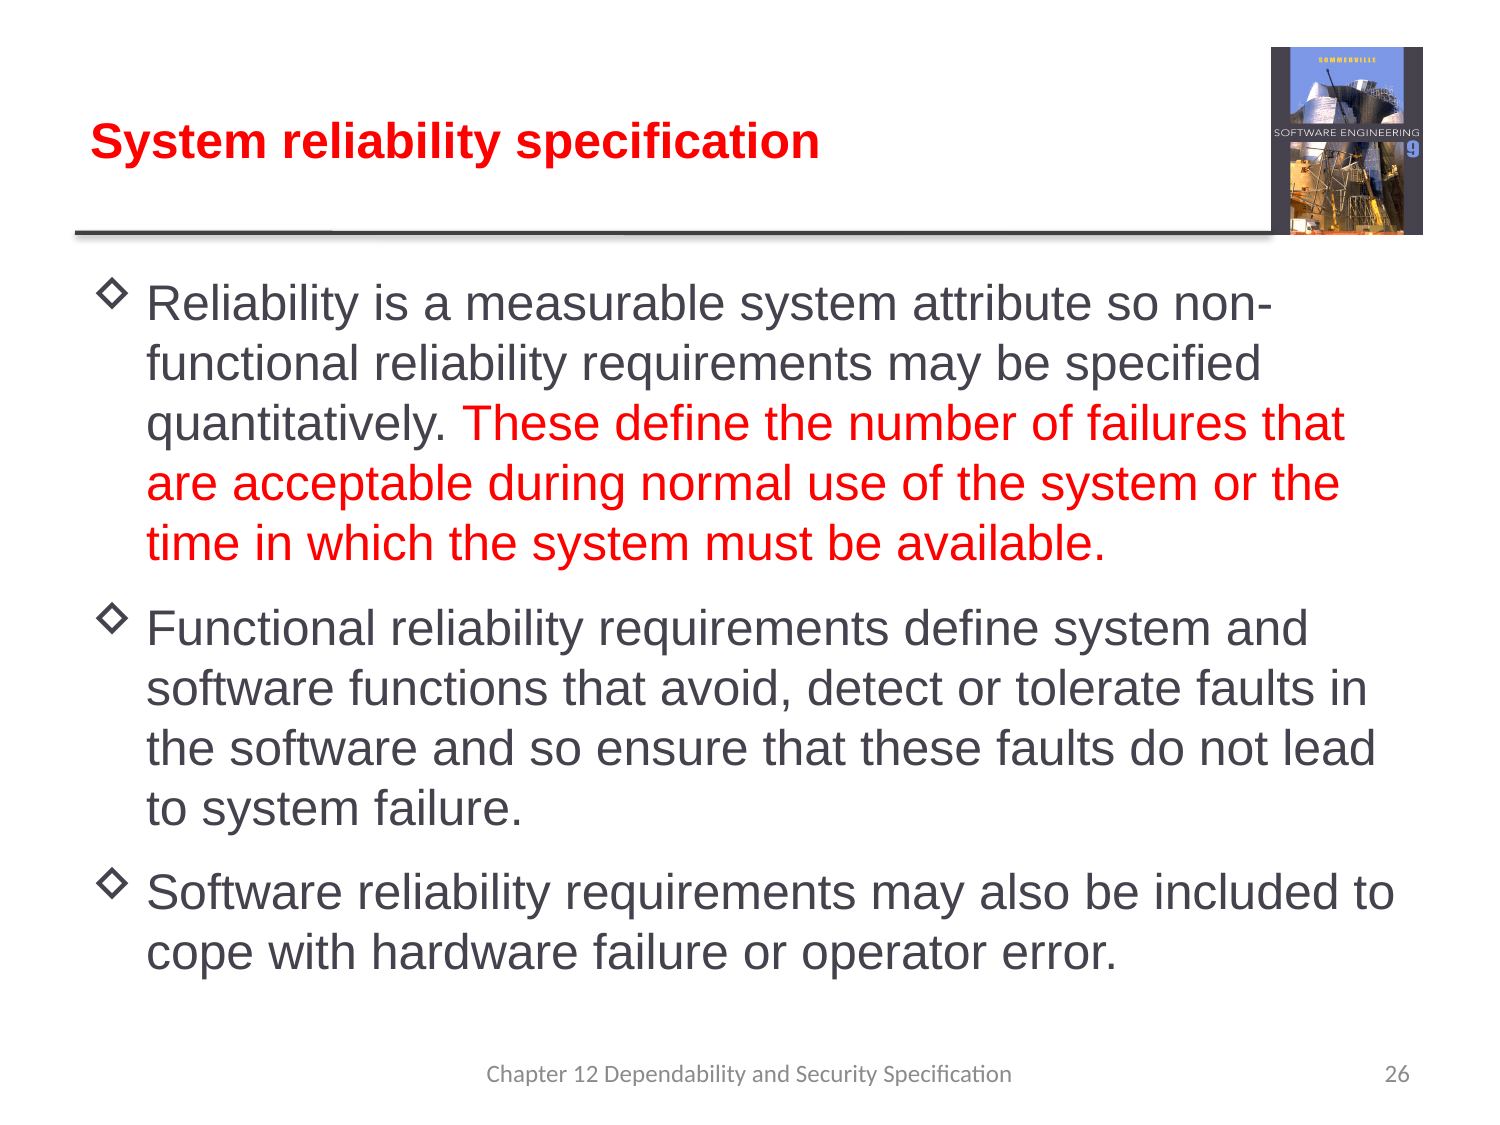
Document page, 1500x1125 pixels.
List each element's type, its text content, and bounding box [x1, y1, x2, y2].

title System reliability specification [74, 44, 1272, 233]
picture [1272, 47, 1423, 235]
list Reliability is a measurable system attribute so non-functional reliability requirements may be specified quantitatively. These define the number of failures that are acceptable during normal use of the system or the time in which the system must be available. Functional reliability requirements define system and software functions that avoid, detect or tolerate faults in the software and so ensure that these faults do not lead to system failure. Software reliability requirements may also be included to cope with hardware failure or operator error. [75, 262, 1425, 1005]
footer Chapter 12 Dependability and Security Specification [425, 1042, 1075, 1103]
slide_number 26 [1075, 1042, 1425, 1103]
